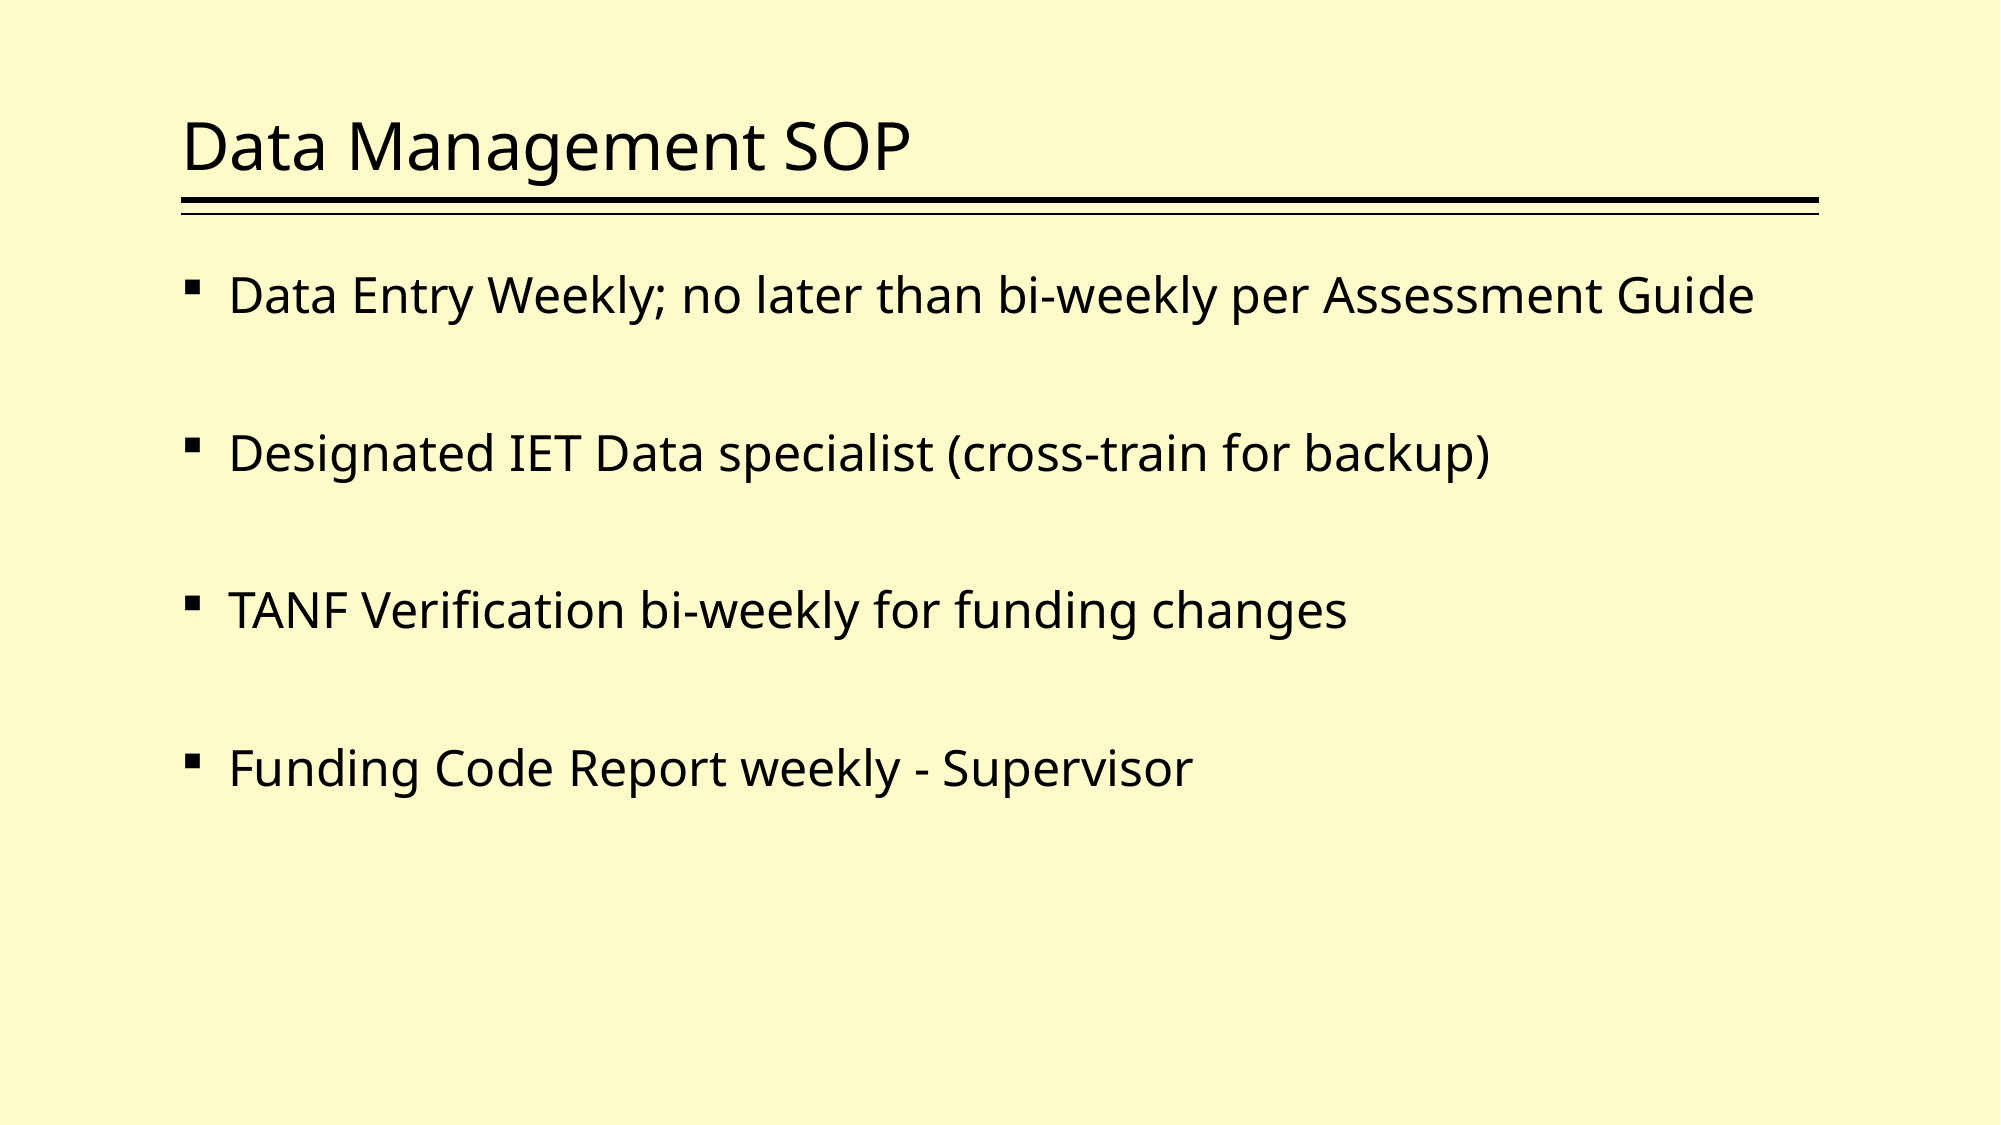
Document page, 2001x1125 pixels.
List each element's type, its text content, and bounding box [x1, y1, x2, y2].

title Data Management SOP [181, 12, 1819, 193]
list Data Entry Weekly; no later than bi-weekly per Assessment Guide Designated IET Data specialist (cross-train for backup) TANF Verification bi-weekly for funding changes Funding Code Report weekly - Supervisor [181, 262, 1772, 1013]
